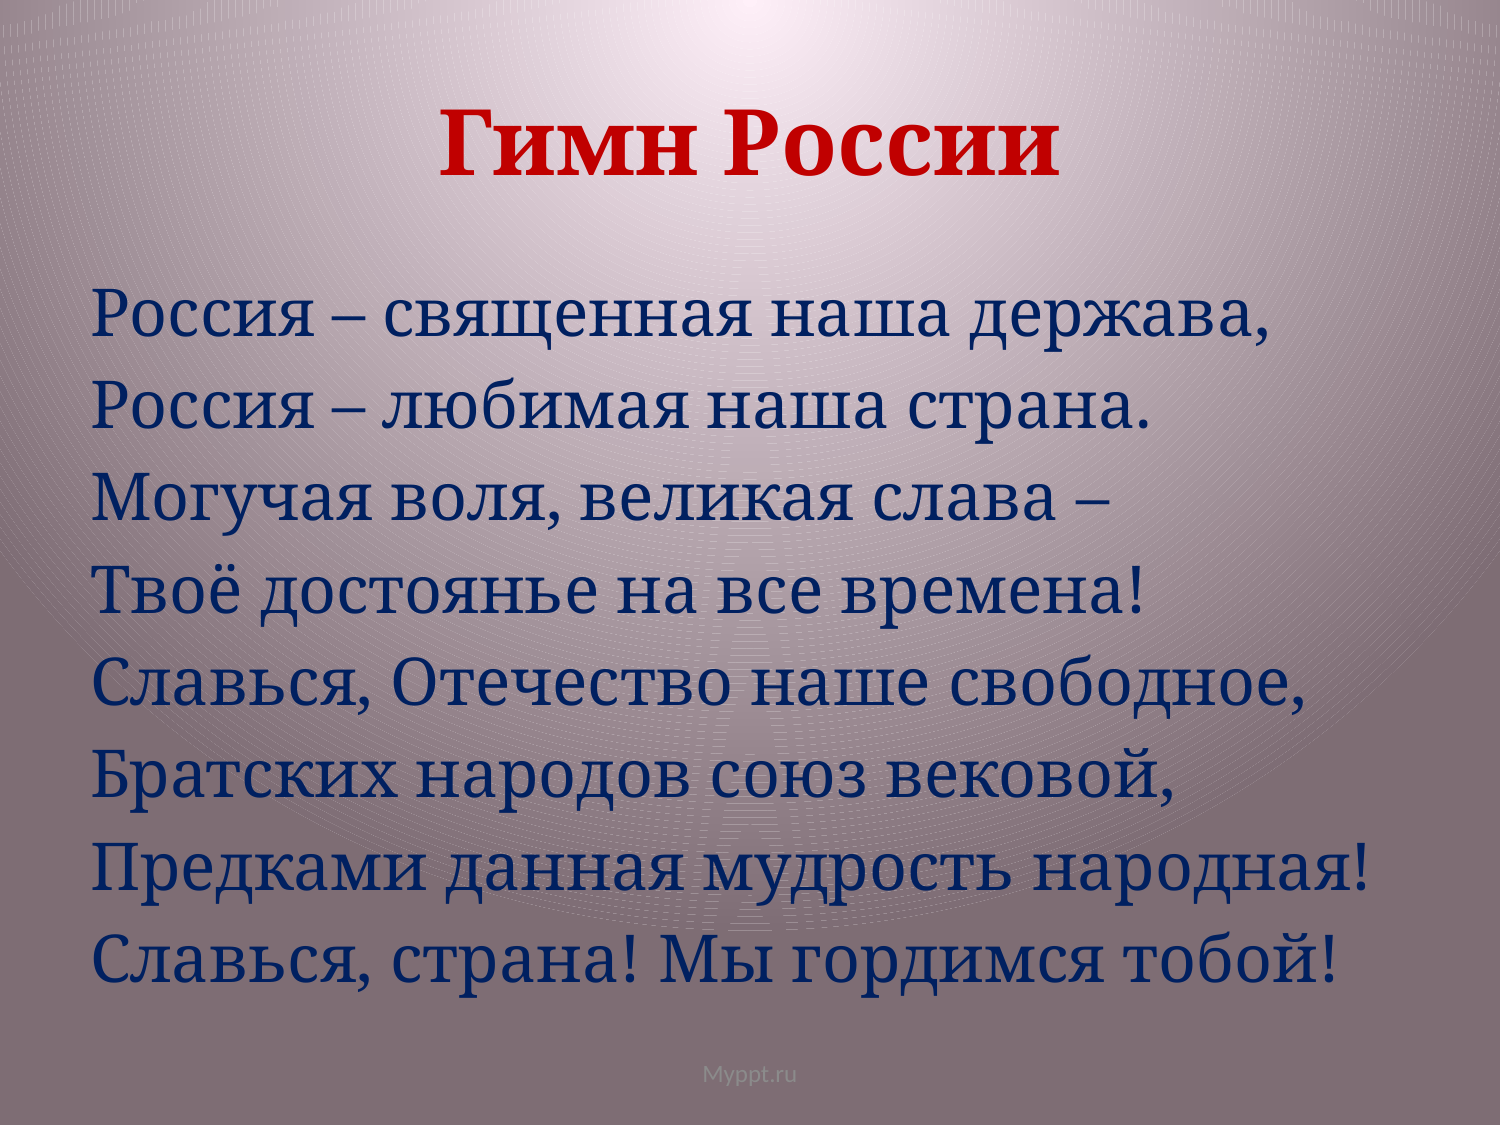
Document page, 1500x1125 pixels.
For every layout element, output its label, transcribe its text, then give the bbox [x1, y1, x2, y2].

list Россия – священная наша держава, Россия – любимая наша страна. Могучая воля, великая слава – Твоё достоянье на все времена! Славься, Отечество наше свободное, Братских народов союз вековой, Предками данная мудрость народная! Славься, страна! Мы гордимся тобой! [75, 262, 1425, 1005]
title Гимн России [75, 45, 1425, 233]
footer Myppt.ru [512, 1042, 988, 1103]
